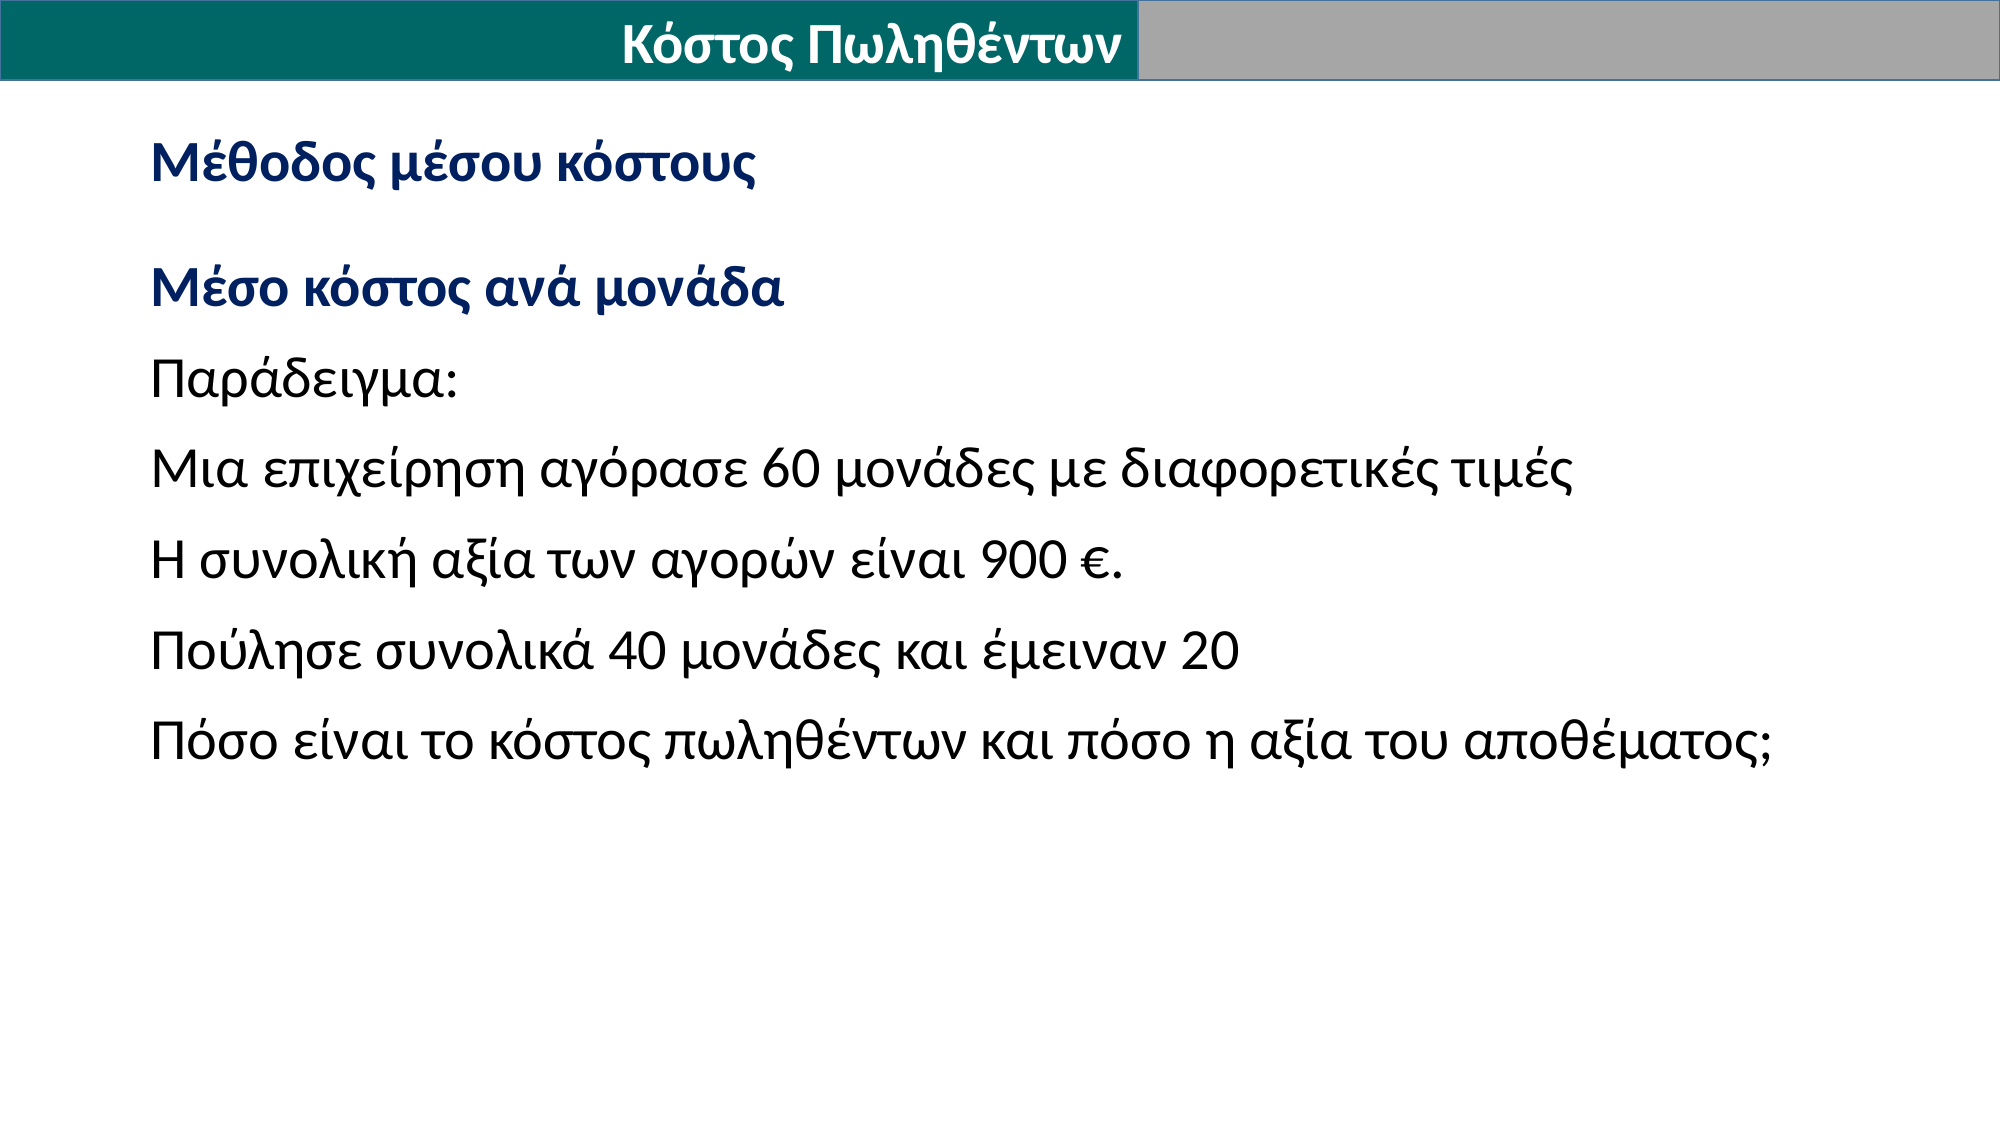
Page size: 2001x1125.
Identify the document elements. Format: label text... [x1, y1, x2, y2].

text_box Κόστος Πωληθέντων [0, 0, 1137, 81]
text_box [1137, 0, 2000, 81]
